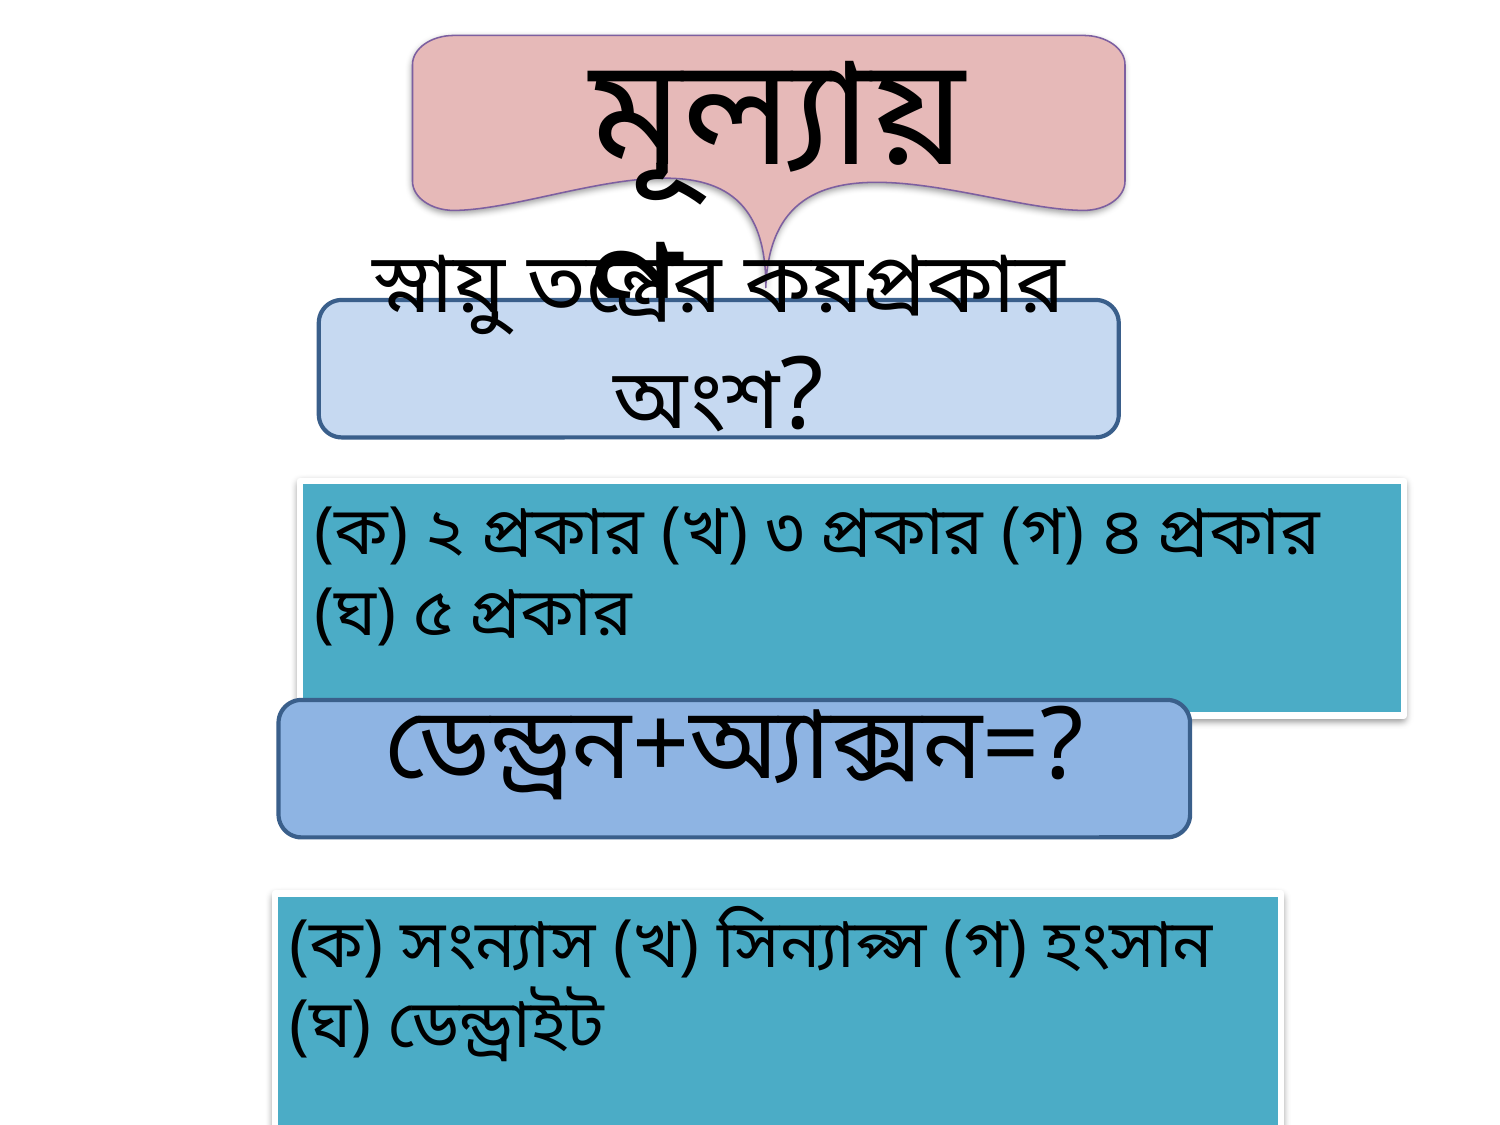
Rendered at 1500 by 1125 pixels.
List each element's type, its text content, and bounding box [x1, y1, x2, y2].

text_box ডেন্ড্রন+অ্যাক্সন=? [276, 697, 1193, 840]
text_box স্নায়ু তন্ত্রের কয়প্রকার অংশ? [316, 297, 1121, 440]
text_box (ক) ২ প্রকার (খ) ৩ প্রকার (গ) ৪ প্রকার (ঘ) ৫ প্রকার [297, 478, 1407, 719]
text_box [412, 7, 1126, 288]
text_box (ক) সংন্যাস (খ) সিন্যাপ্স (গ) হংসান (ঘ) ডেন্ড্রাইট [272, 890, 1284, 1125]
